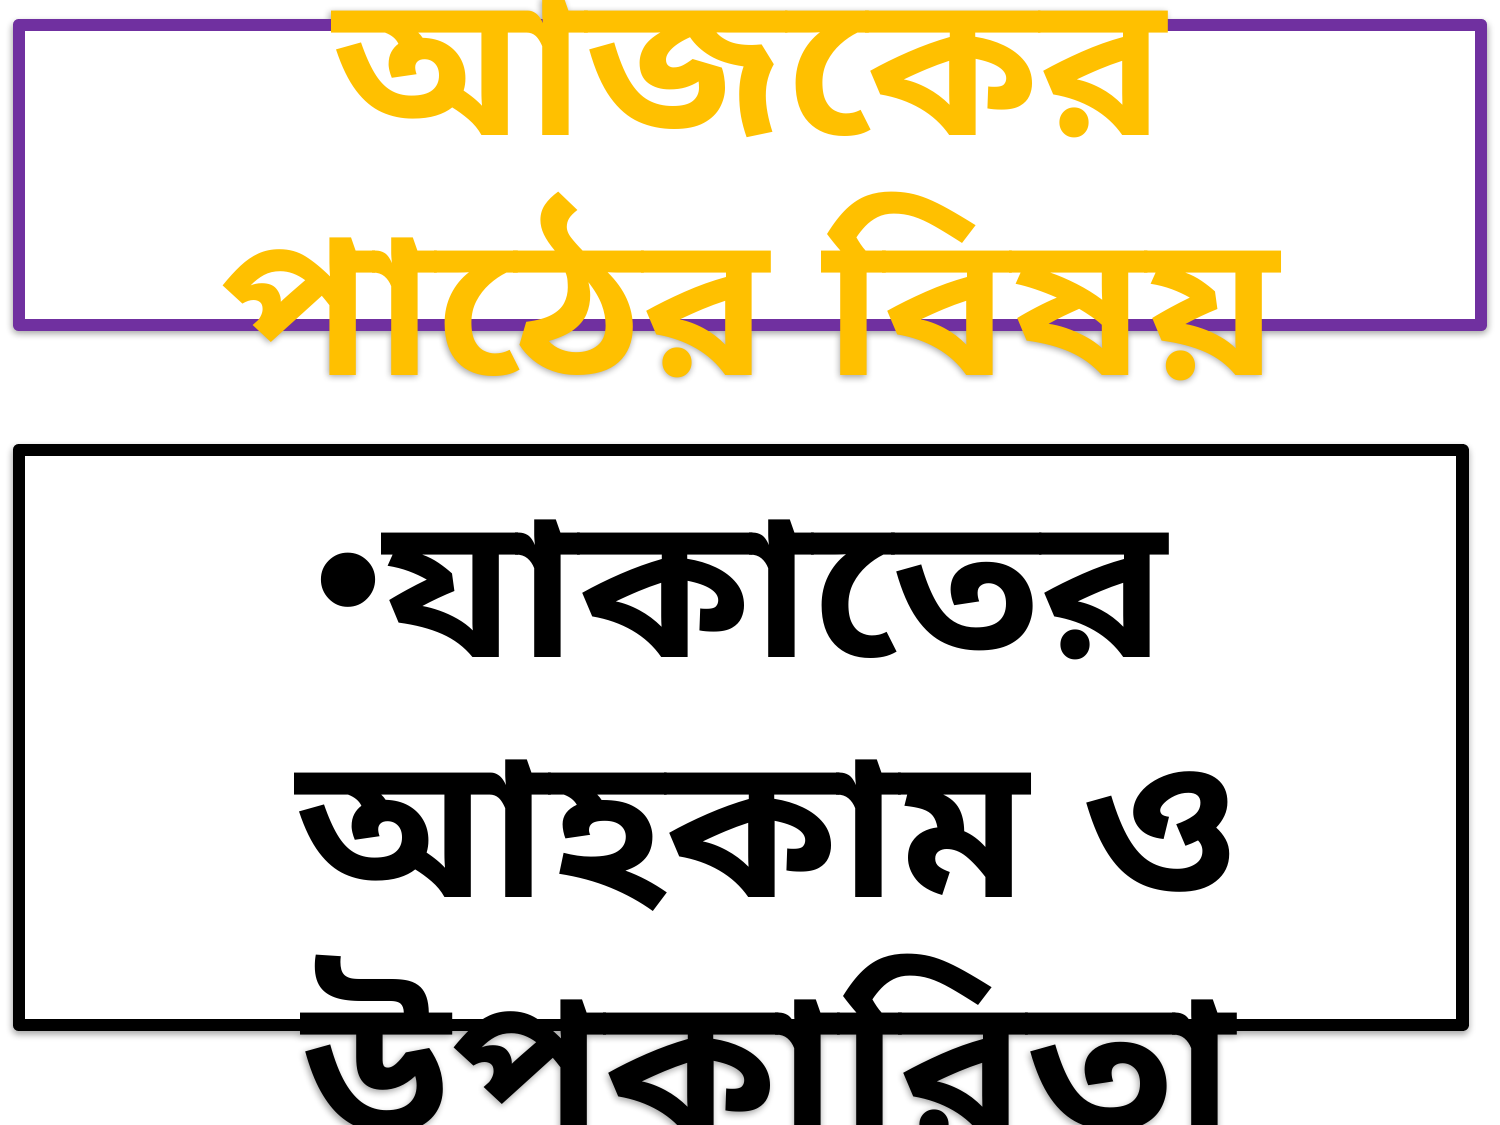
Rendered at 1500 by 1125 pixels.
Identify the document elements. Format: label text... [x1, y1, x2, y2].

list যাকাতের আহকাম ও উপকারিতা [18, 449, 1463, 1026]
title আজকের পাঠের বিষয় [18, 24, 1482, 325]
